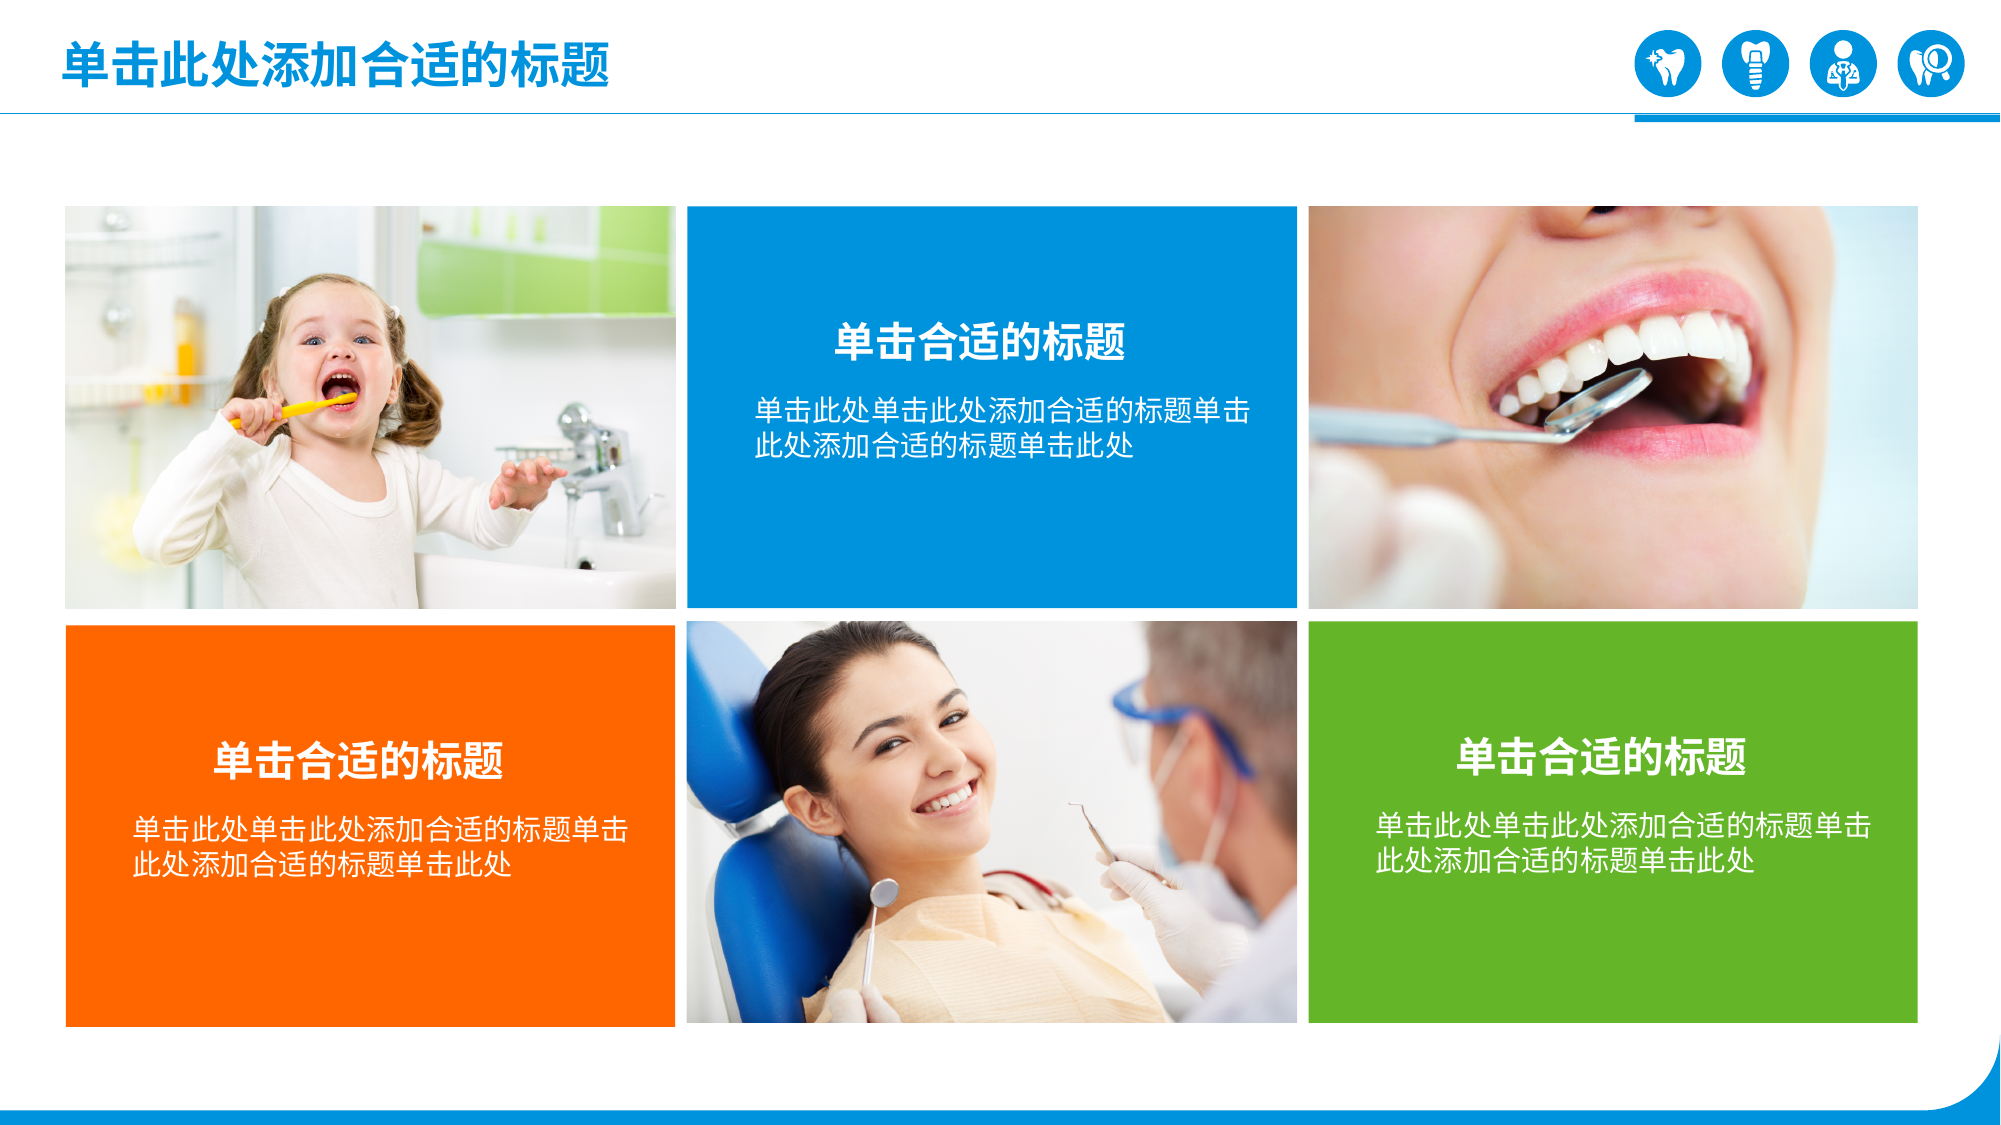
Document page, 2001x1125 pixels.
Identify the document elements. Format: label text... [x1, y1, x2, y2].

picture [686, 621, 1298, 1023]
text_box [687, 206, 1298, 609]
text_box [65, 625, 676, 1028]
picture [65, 206, 676, 609]
picture [1308, 206, 1918, 609]
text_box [1308, 621, 1918, 1023]
text_box 单击此处添加合适的标题 [45, 26, 625, 102]
